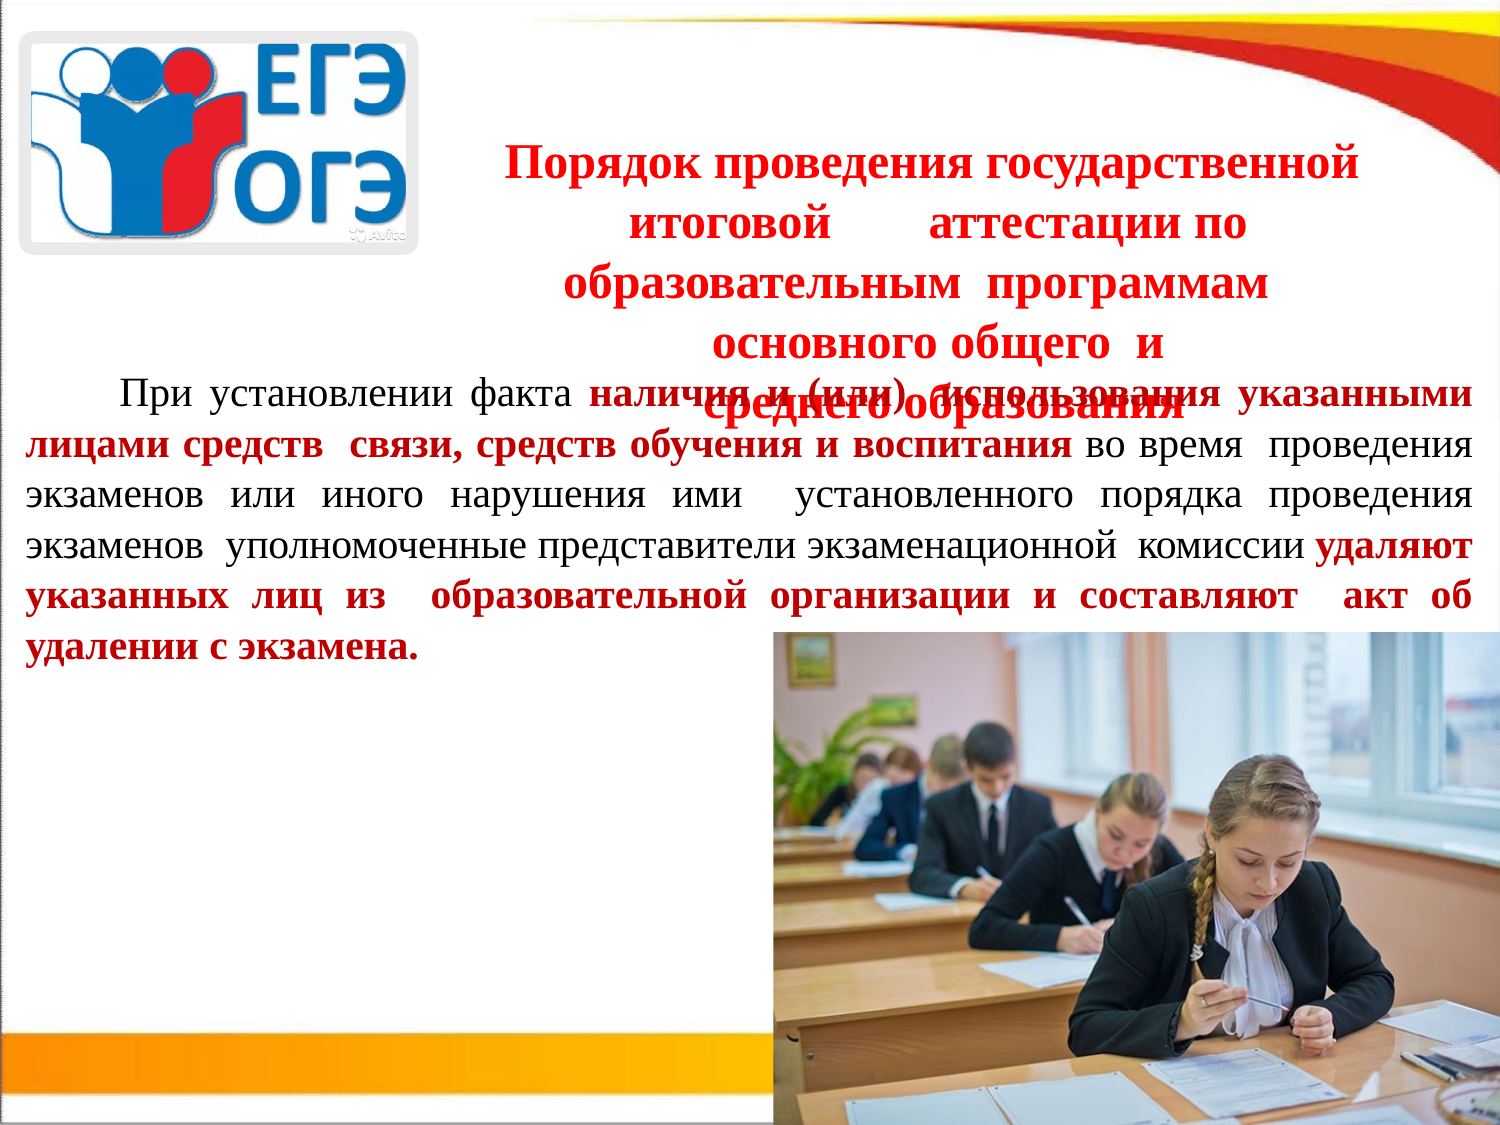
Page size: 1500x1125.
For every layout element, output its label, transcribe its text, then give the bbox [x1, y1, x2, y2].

text_box При установлении факта наличия и (или) использования указанными лицами средств связи, средств обучения и воспитания во время проведения экзаменов или иного нарушения ими установленного порядка проведения экзаменов уполномоченные представители экзаменационной комиссии удаляют указанных лиц из образовательной организации и составляют акт об удалении с экзамена. [23, 363, 1474, 668]
picture [0, 0, 1500, 1125]
text_box [773, 632, 1500, 1125]
title Порядок проведения государственной итоговой аттестации по образовательным программам основного общего и среднего образования [450, 126, 1425, 363]
